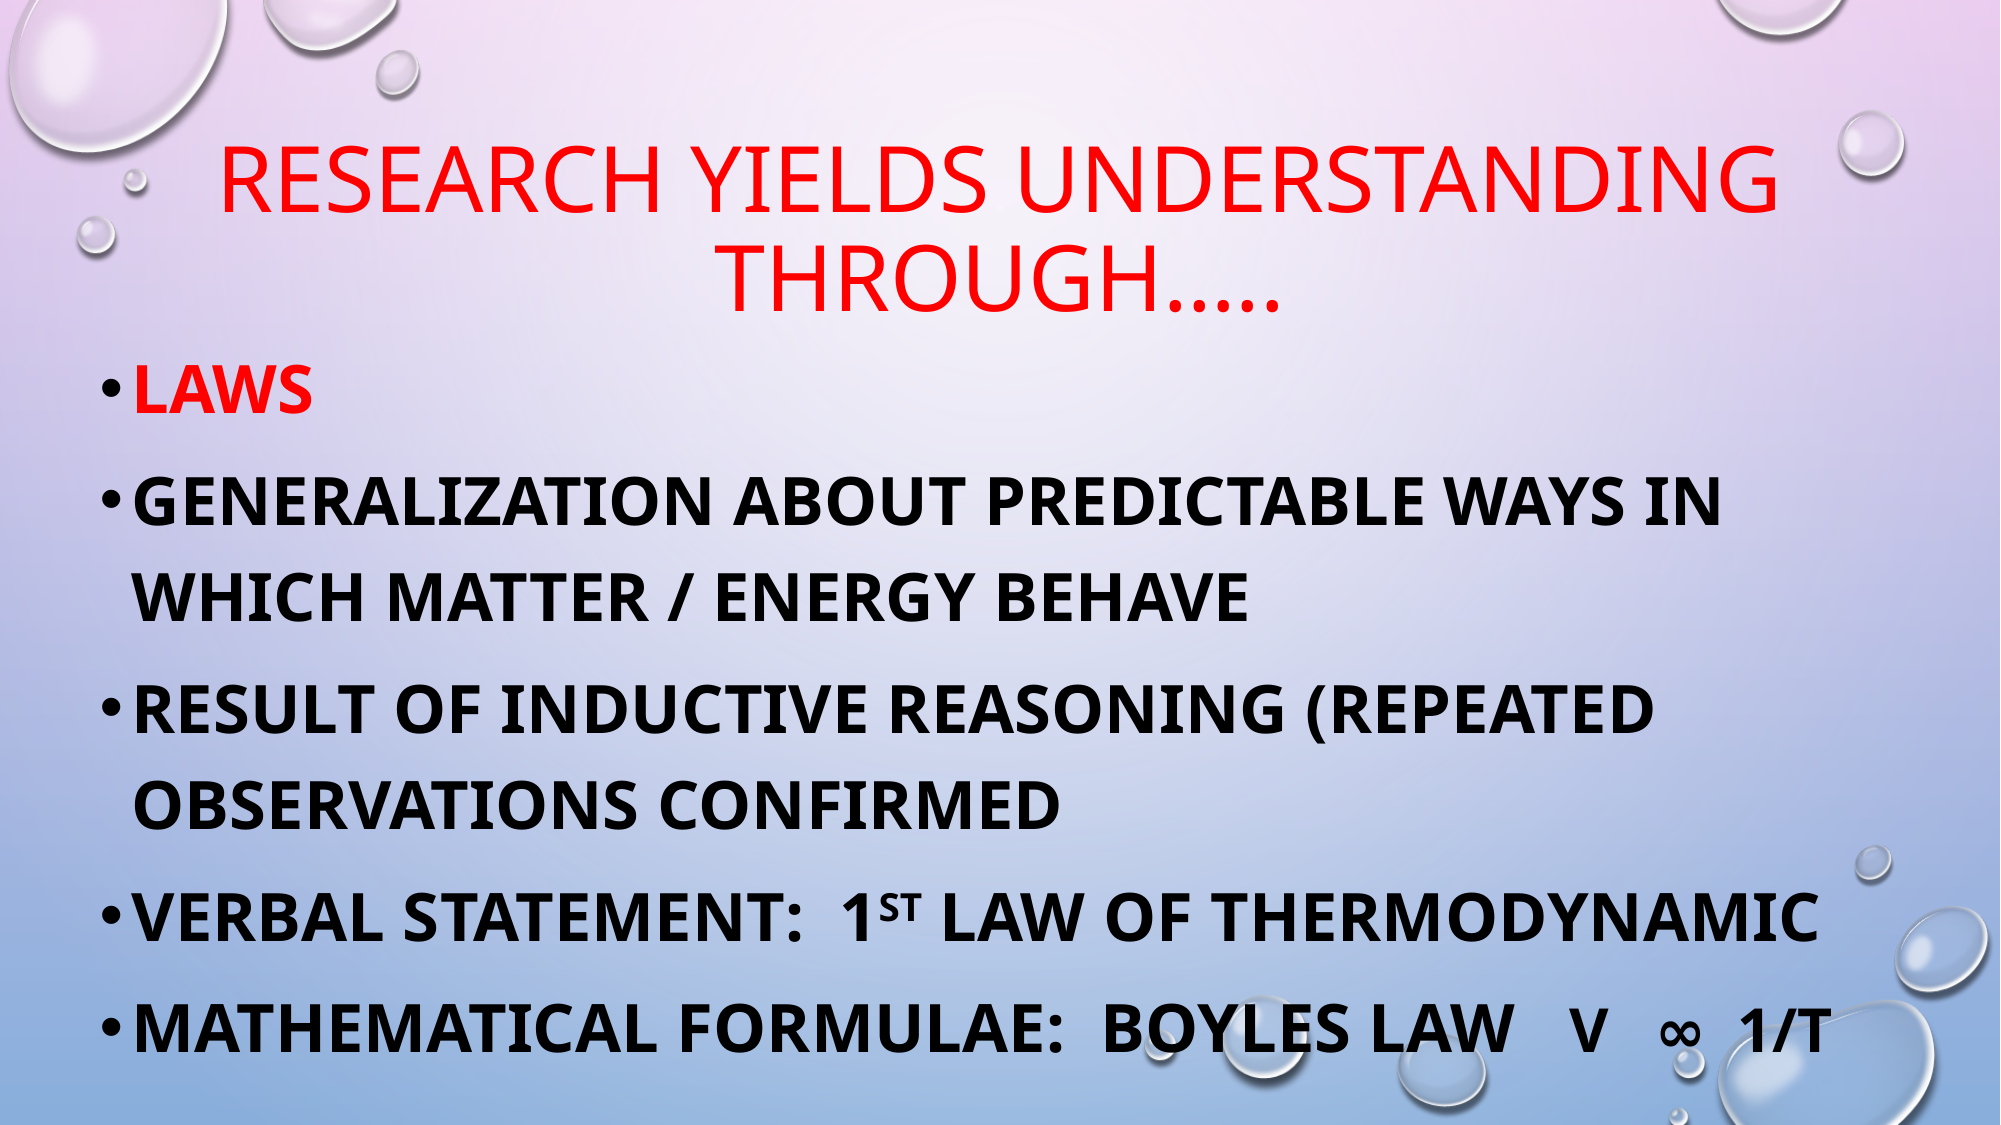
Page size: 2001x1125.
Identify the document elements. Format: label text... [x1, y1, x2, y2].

picture [0, 0, 2000, 1125]
list Laws generalization about predictable ways in which matter / energy behave result of inductive reasoning (repeated observations confirmed verbal statement: 1st law of thermodynamic mathematical formulae: boyles law V ∞ 1/T [84, 323, 1940, 1091]
title Research Yields Understanding through….. [149, 101, 1851, 323]
